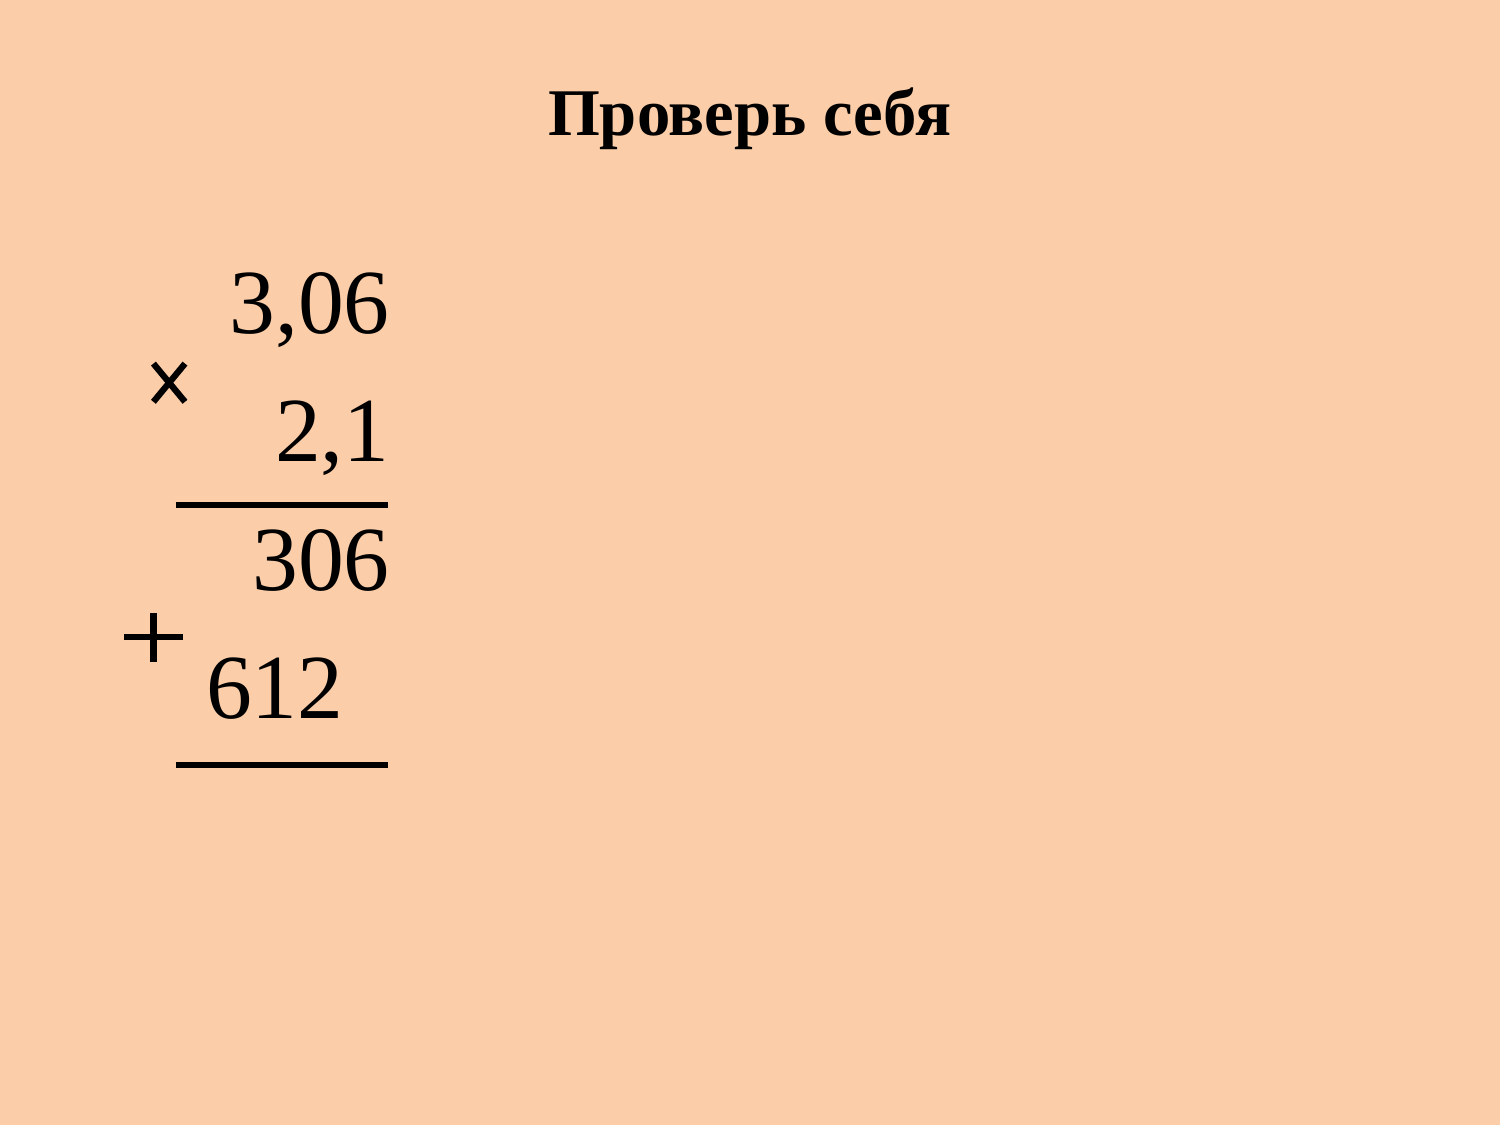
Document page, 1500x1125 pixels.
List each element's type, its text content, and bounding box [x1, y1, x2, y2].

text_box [123, 612, 184, 662]
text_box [153, 363, 186, 403]
text_box 3,06 2,1 306 612 [53, 233, 502, 978]
title Проверь себя [75, 45, 1425, 173]
